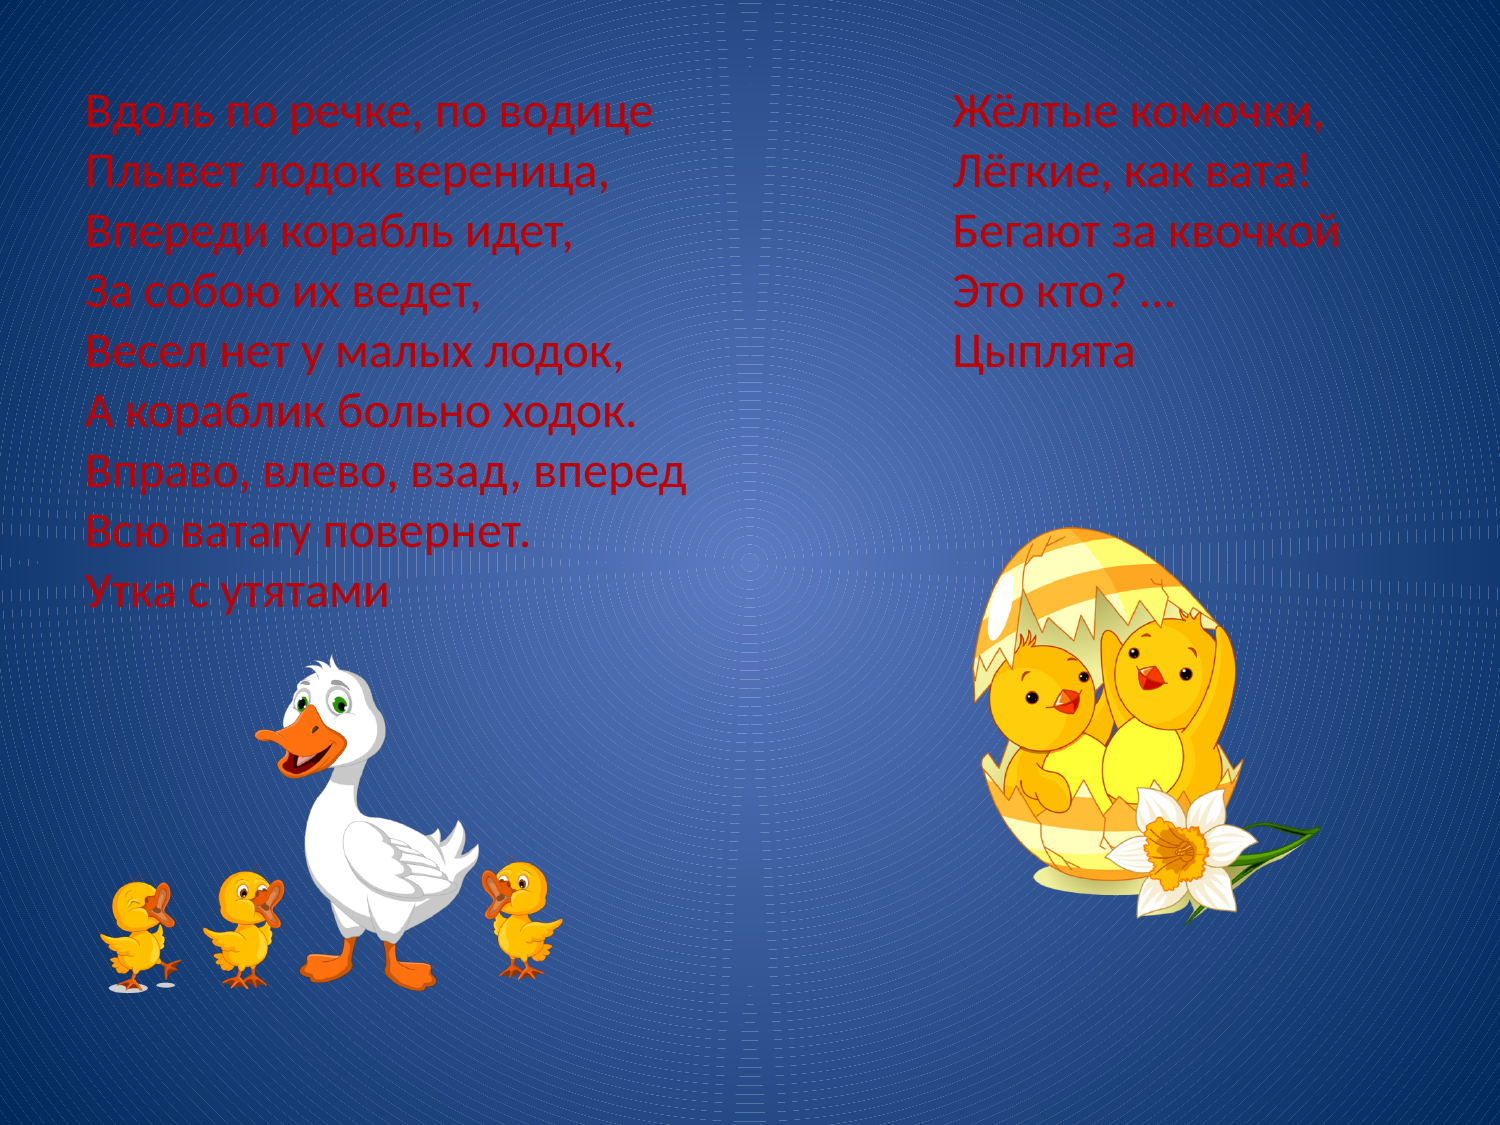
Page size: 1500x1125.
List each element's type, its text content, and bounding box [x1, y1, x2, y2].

text_box Жёлтые комочки, Лёгкие, как вата! Бегают за квочкой Это кто? ... Цыплята [937, 70, 1430, 385]
picture [972, 527, 1320, 927]
text_box Вдоль по речке, по водице Плывет лодок вереница, Впереди корабль идет, За собою их ведет, Весел нет у малых лодок, А кораблик больно ходок. Вправо, влево, взад, вперед Всю ватагу повернет. Утка с утятами [70, 70, 715, 625]
picture [93, 644, 572, 993]
